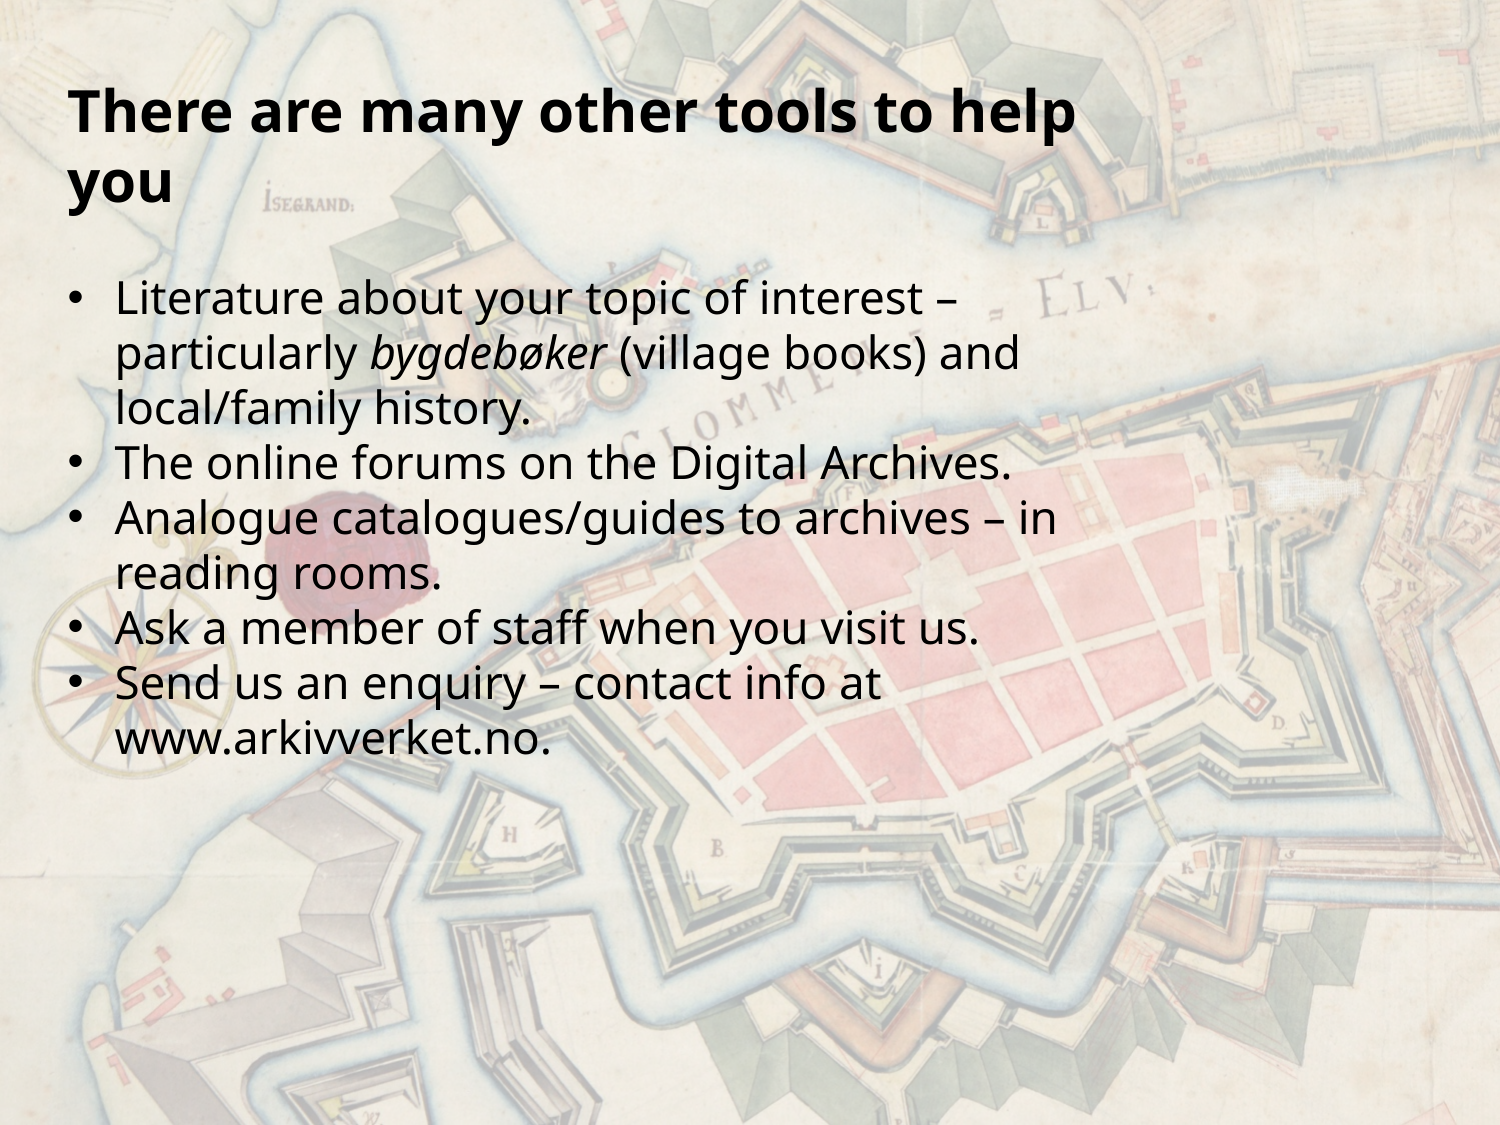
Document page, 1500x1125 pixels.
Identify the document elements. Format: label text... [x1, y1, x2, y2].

text_box There are many other tools to help you Literature about your topic of interest – particularly bygdebøker (village books) and local/family history. The online forums on the Digital Archives. Analogue catalogues/guides to archives – in reading rooms. Ask a member of staff when you visit us. Send us an enquiry – contact info at www.arkivverket.no. [53, 66, 1211, 816]
